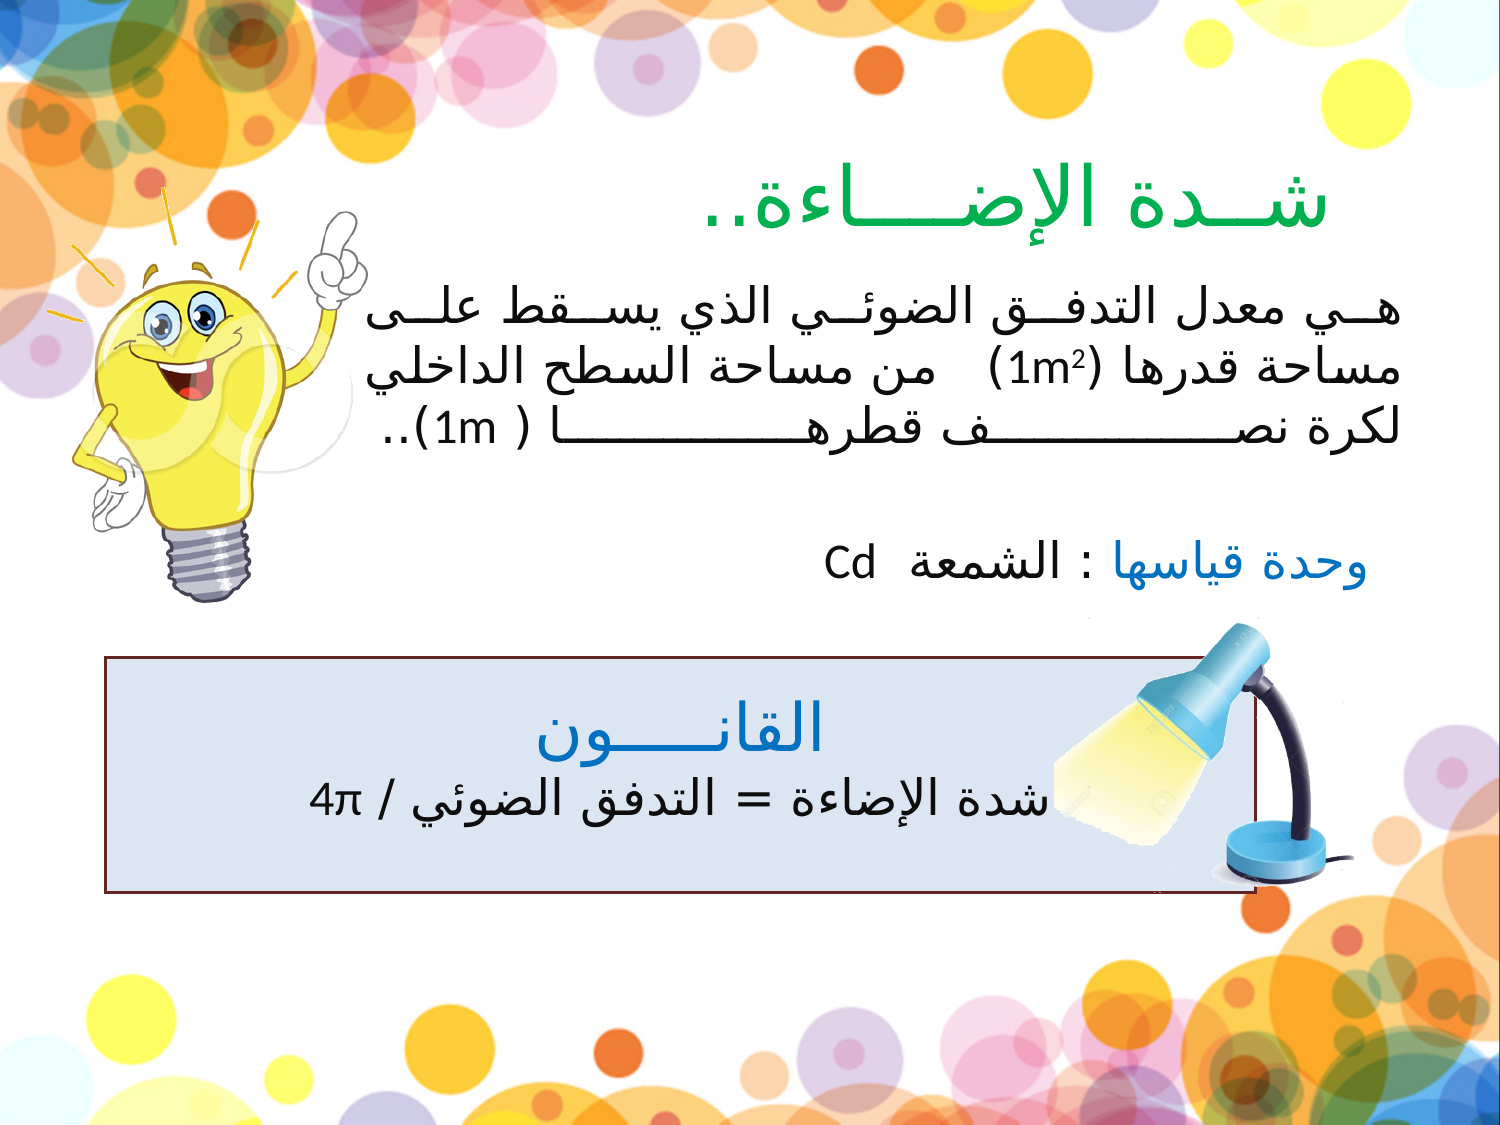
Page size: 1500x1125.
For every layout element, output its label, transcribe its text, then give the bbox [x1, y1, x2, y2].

text_box هي معدل التدفق الضوئي الذي يسقط على مساحة قدرها (1m2) من مساحة السطح الداخلي لكرة نصف قطرها ( 1m).. [376, 266, 1418, 522]
text_box شــدة الإضــــاءة.. [684, 135, 1348, 251]
text_box القانـــــون شدة الإضاءة = التدفق الضوئي / 4π [105, 657, 1049, 893]
text_box وحدة قياسها : الشمعة Cd [234, 520, 1385, 656]
picture [0, 0, 1500, 1125]
